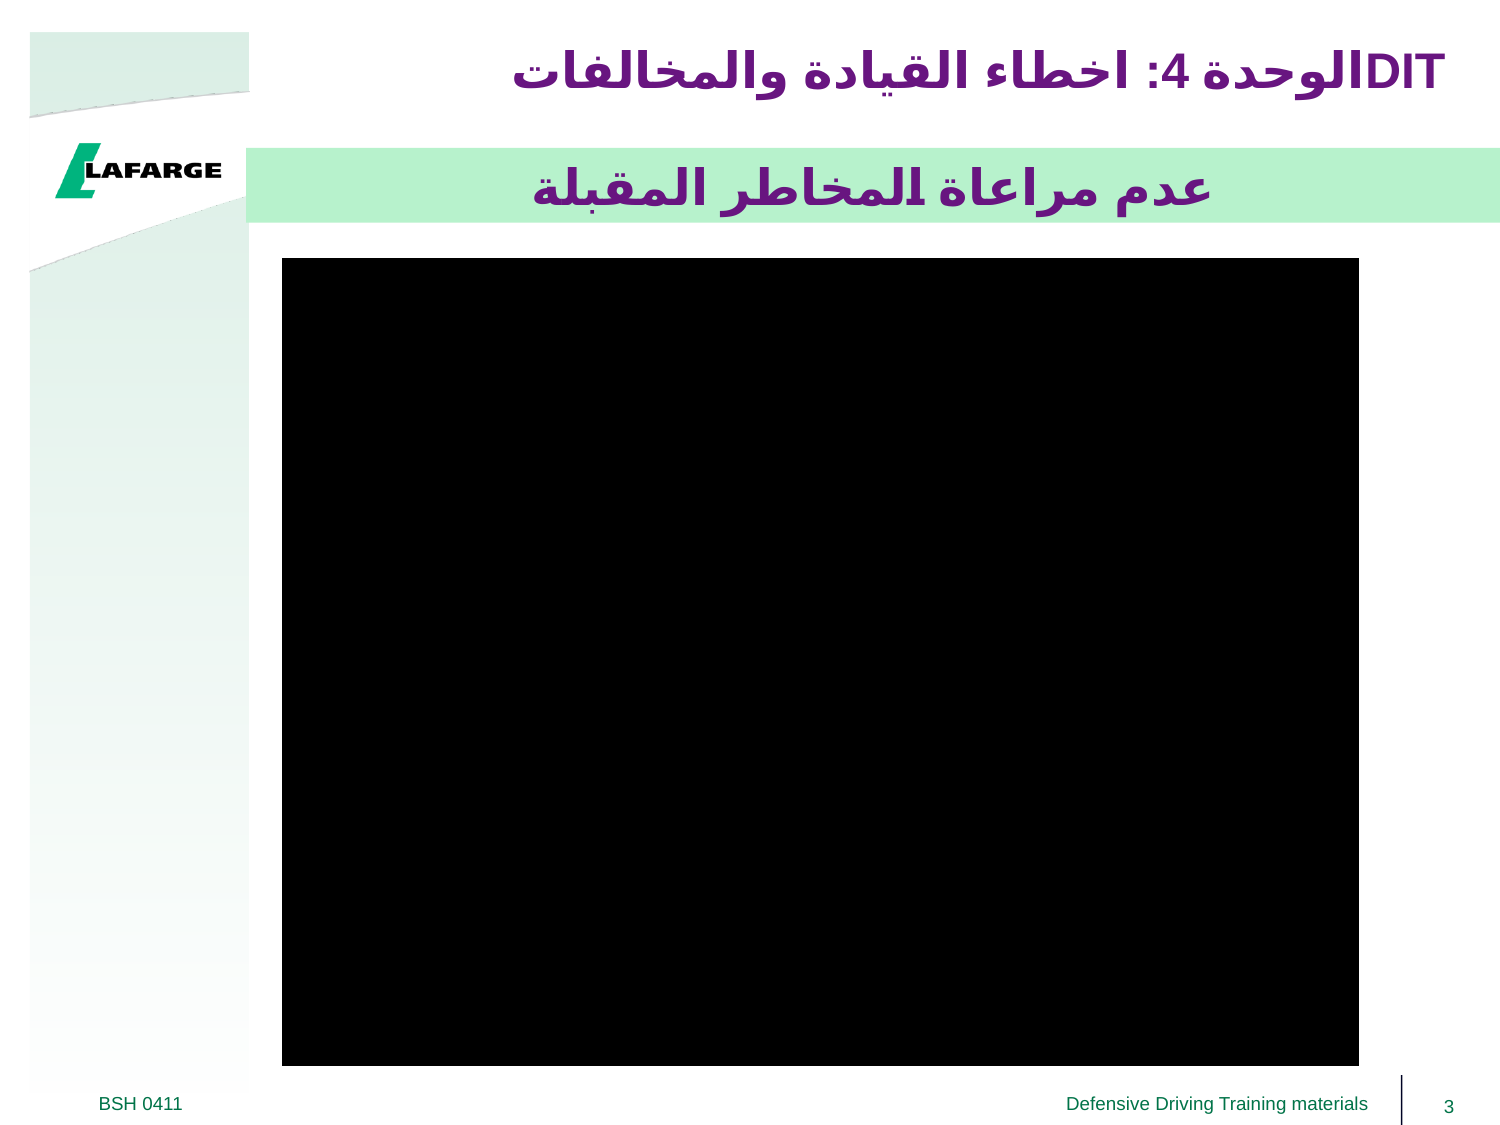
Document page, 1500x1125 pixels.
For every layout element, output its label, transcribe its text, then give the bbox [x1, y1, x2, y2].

title الوحدة 4: اخطاء القيادة والمخالفاتDIT [206, 30, 1461, 106]
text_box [280, 257, 1360, 1067]
text_box عدم مراعاة المخاطر المقبلة [246, 147, 1500, 223]
picture [30, 76, 250, 301]
